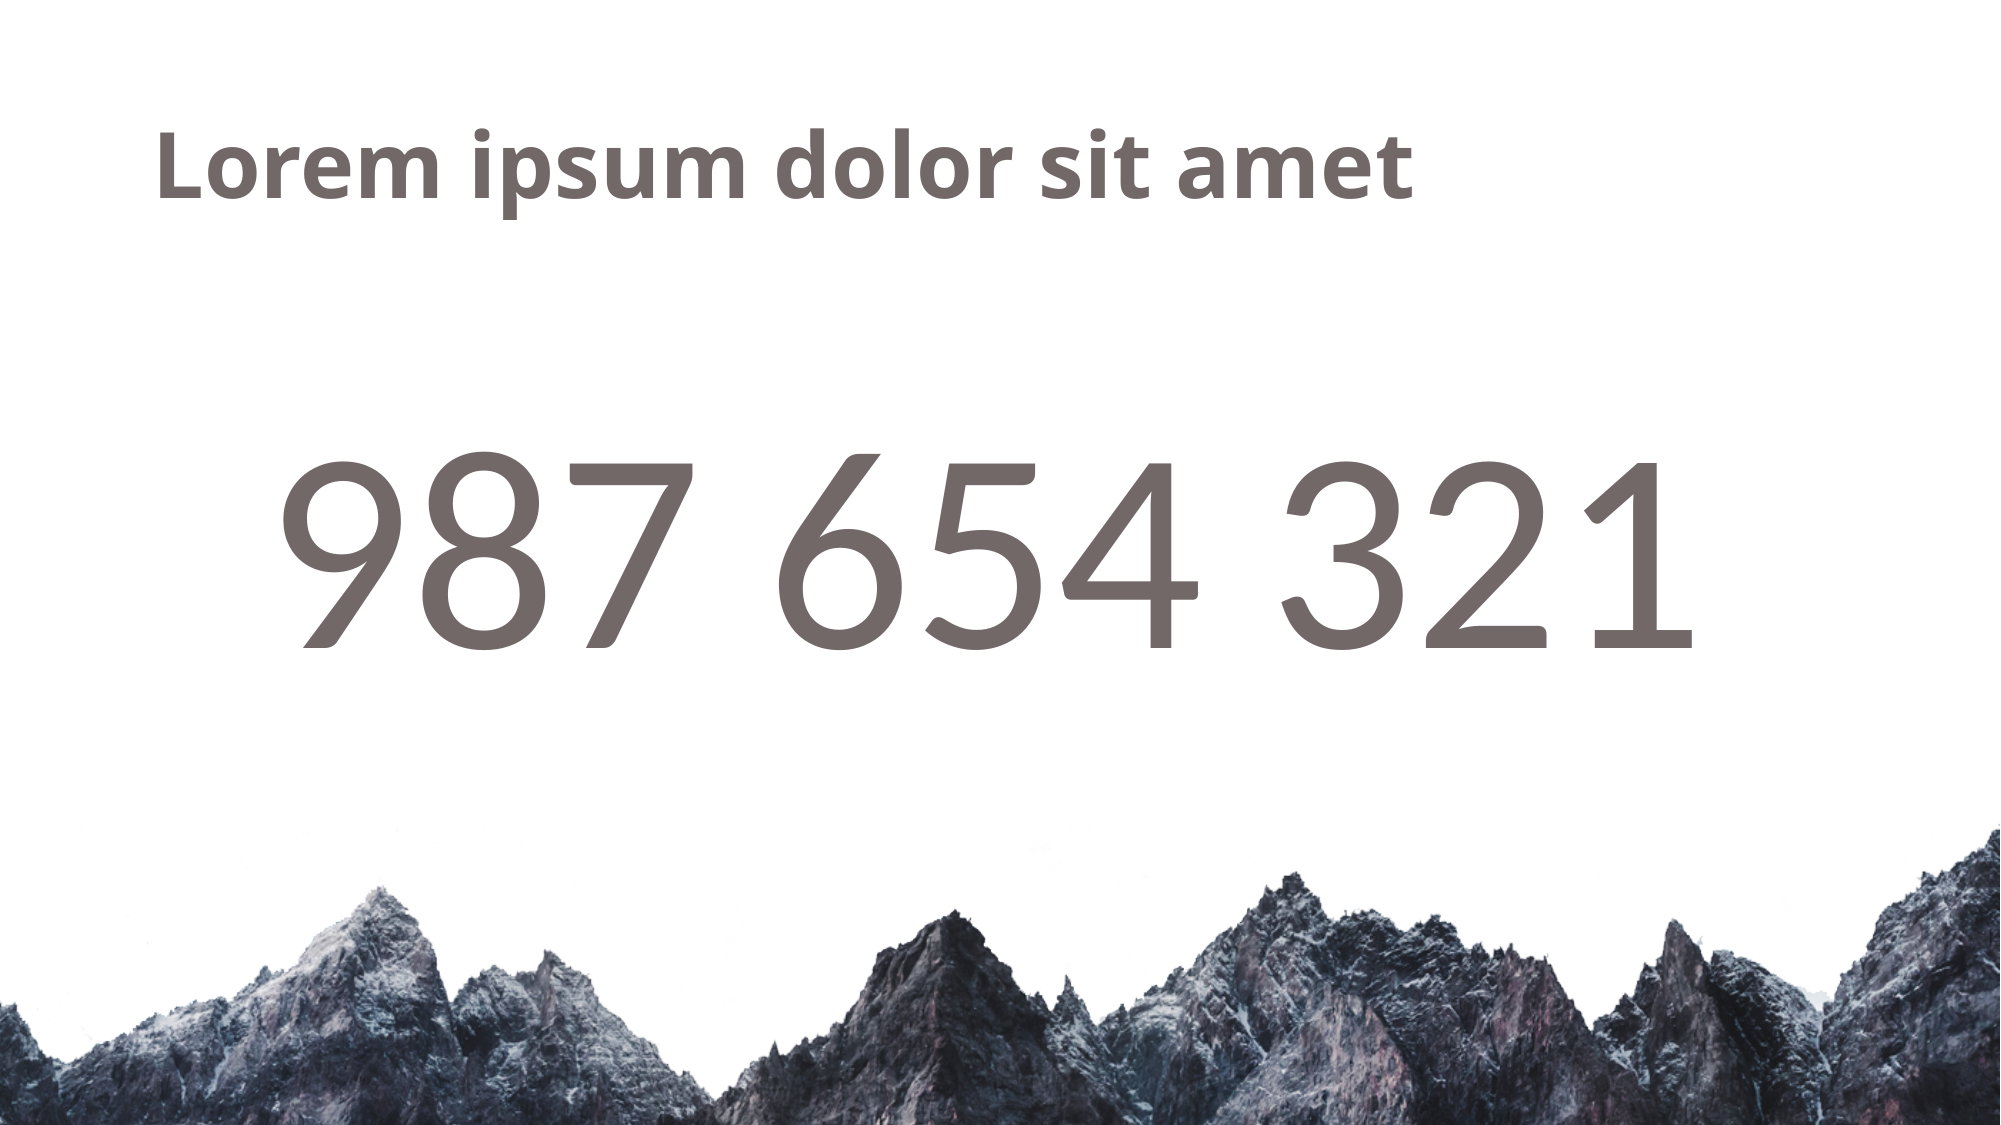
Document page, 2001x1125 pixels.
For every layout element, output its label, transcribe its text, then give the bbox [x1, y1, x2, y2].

title Lorem ipsum dolor sit amet [137, 59, 1863, 278]
picture [0, 797, 2000, 1125]
text_box 987 654 321 [250, 392, 1749, 733]
